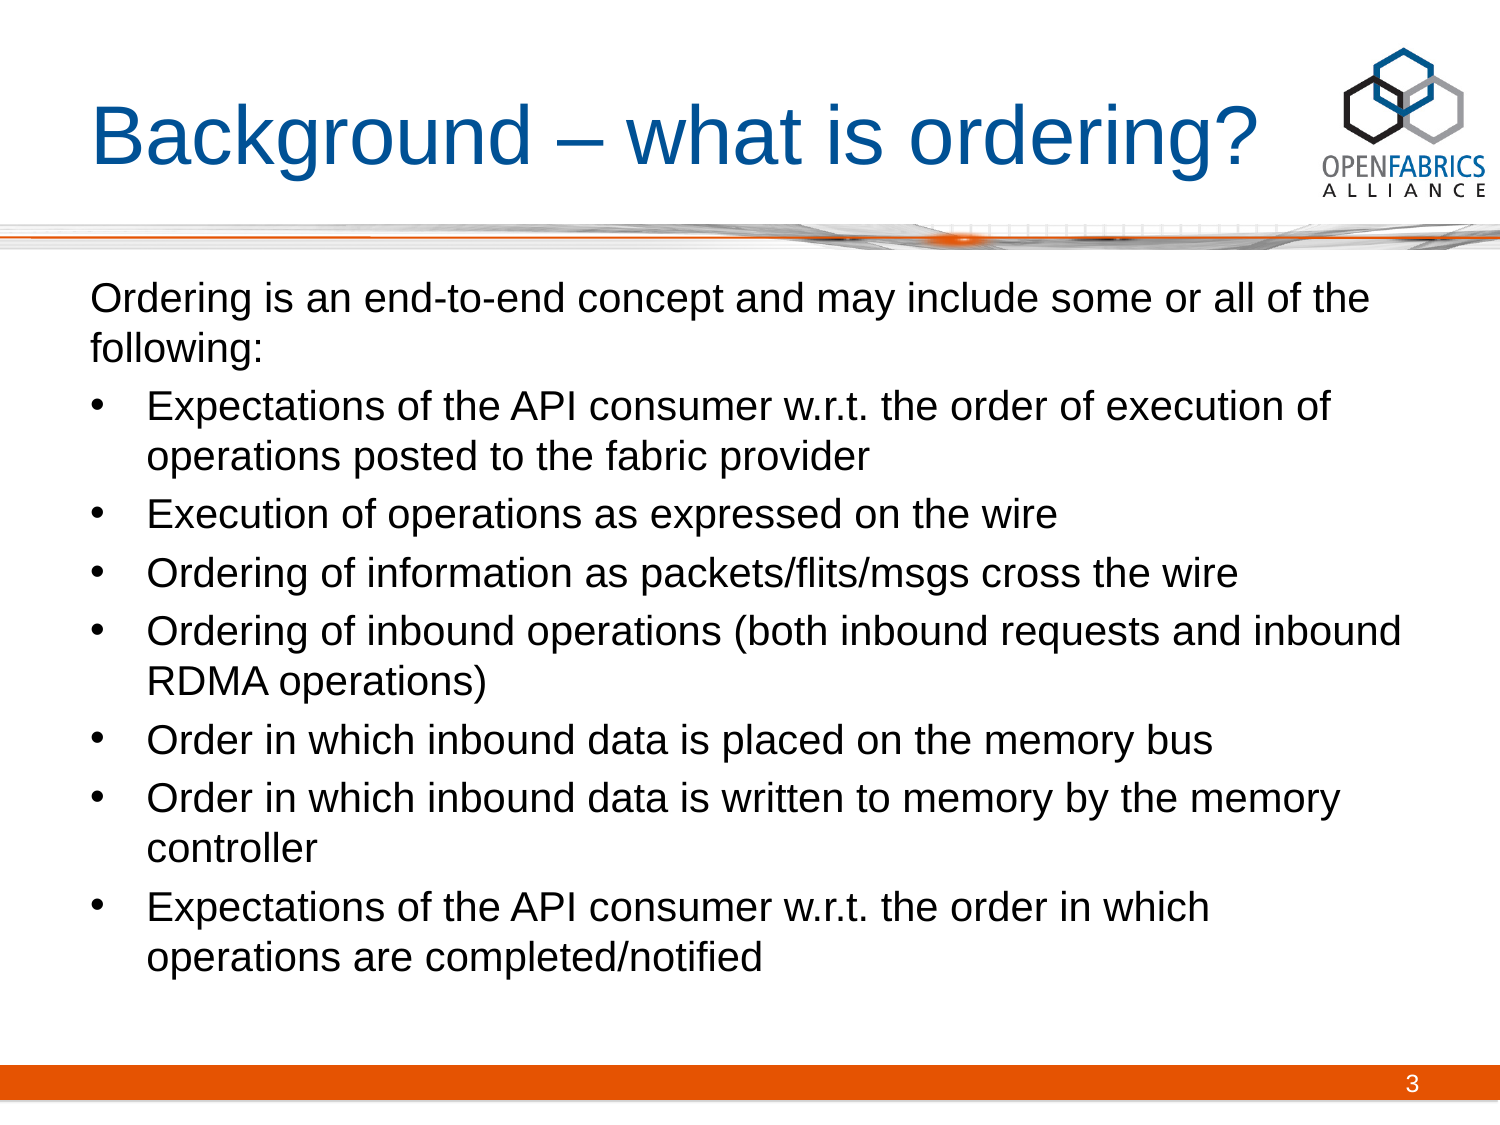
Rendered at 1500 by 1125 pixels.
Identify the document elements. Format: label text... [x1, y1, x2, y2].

title Background – what is ordering? [75, 37, 1300, 225]
picture [0, 224, 1500, 236]
picture [0, 239, 1500, 250]
slide_number 3 [1256, 1065, 1435, 1100]
list Ordering is an end-to-end concept and may include some or all of the following: Expectations of the API consumer w.r.t. the order of execution of operations posted to the fabric provider Execution of operations as expressed on the wire Ordering of information as packets/flits/msgs cross the wire Ordering of inbound operations (both inbound requests and inbound RDMA operations) Order in which inbound data is placed on the memory bus Order in which inbound data is written to memory by the memory controller Expectations of the API consumer w.r.t. the order in which operations are completed/notified [75, 262, 1425, 1025]
picture [1312, 37, 1494, 219]
